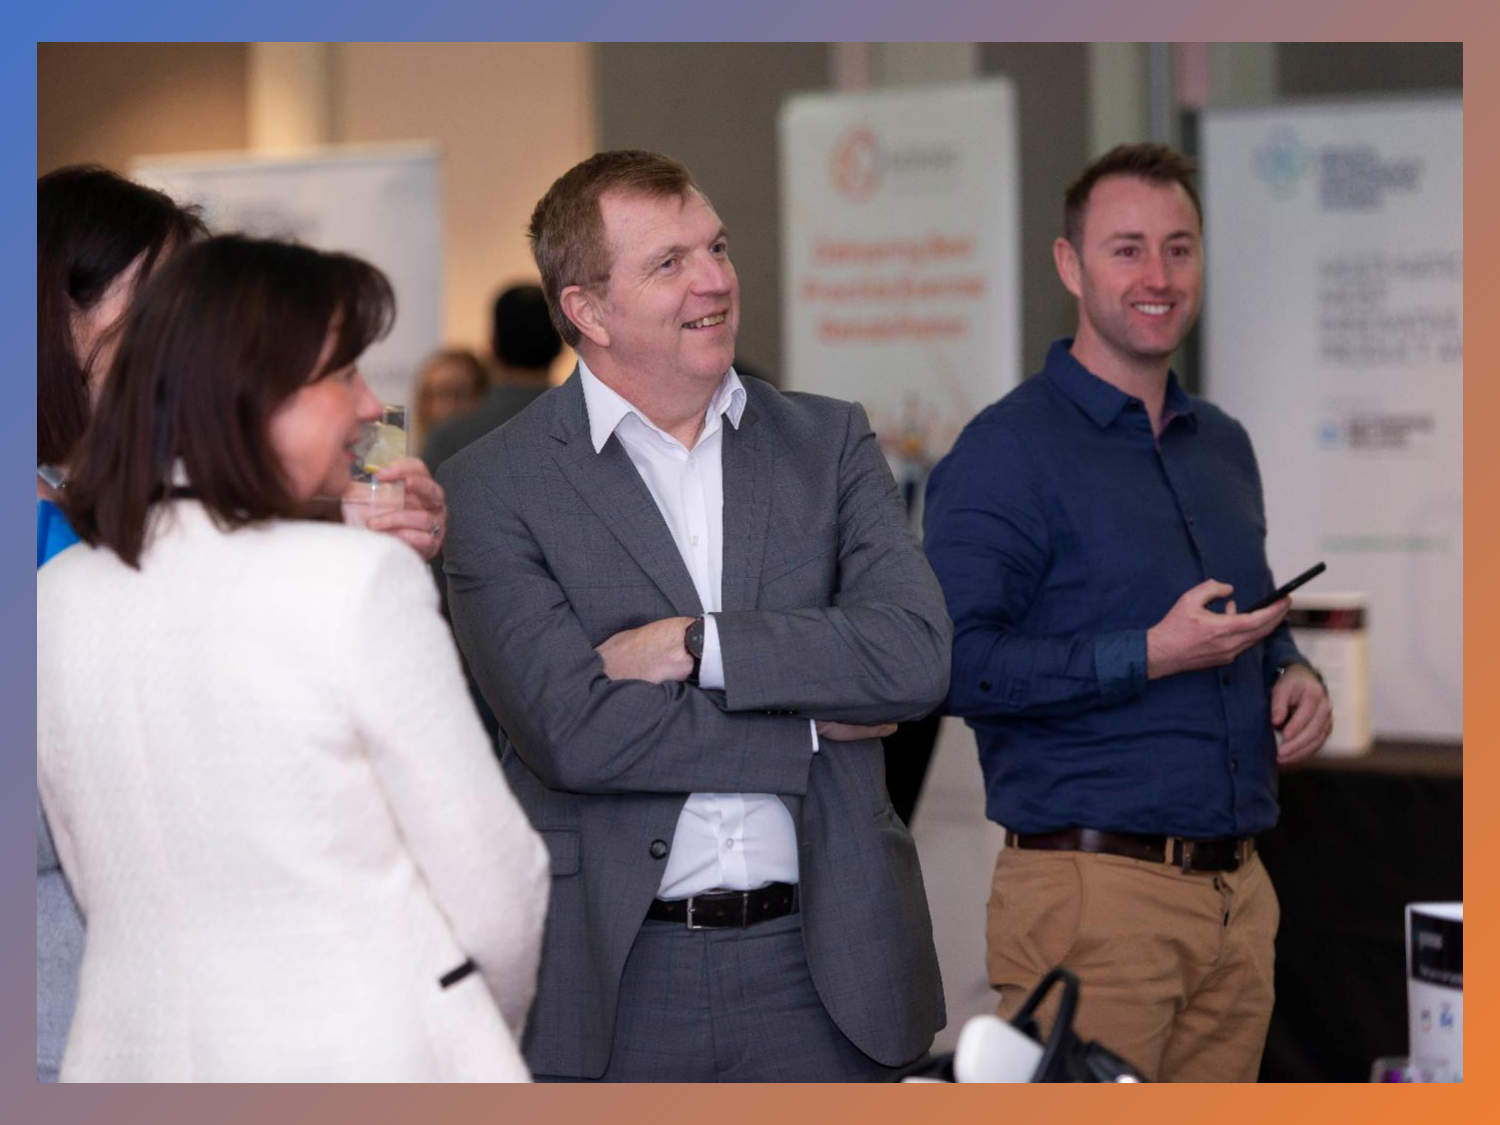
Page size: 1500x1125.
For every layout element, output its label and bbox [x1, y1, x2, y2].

picture [37, 42, 1463, 1083]
text_box [0, 0, 1500, 1125]
